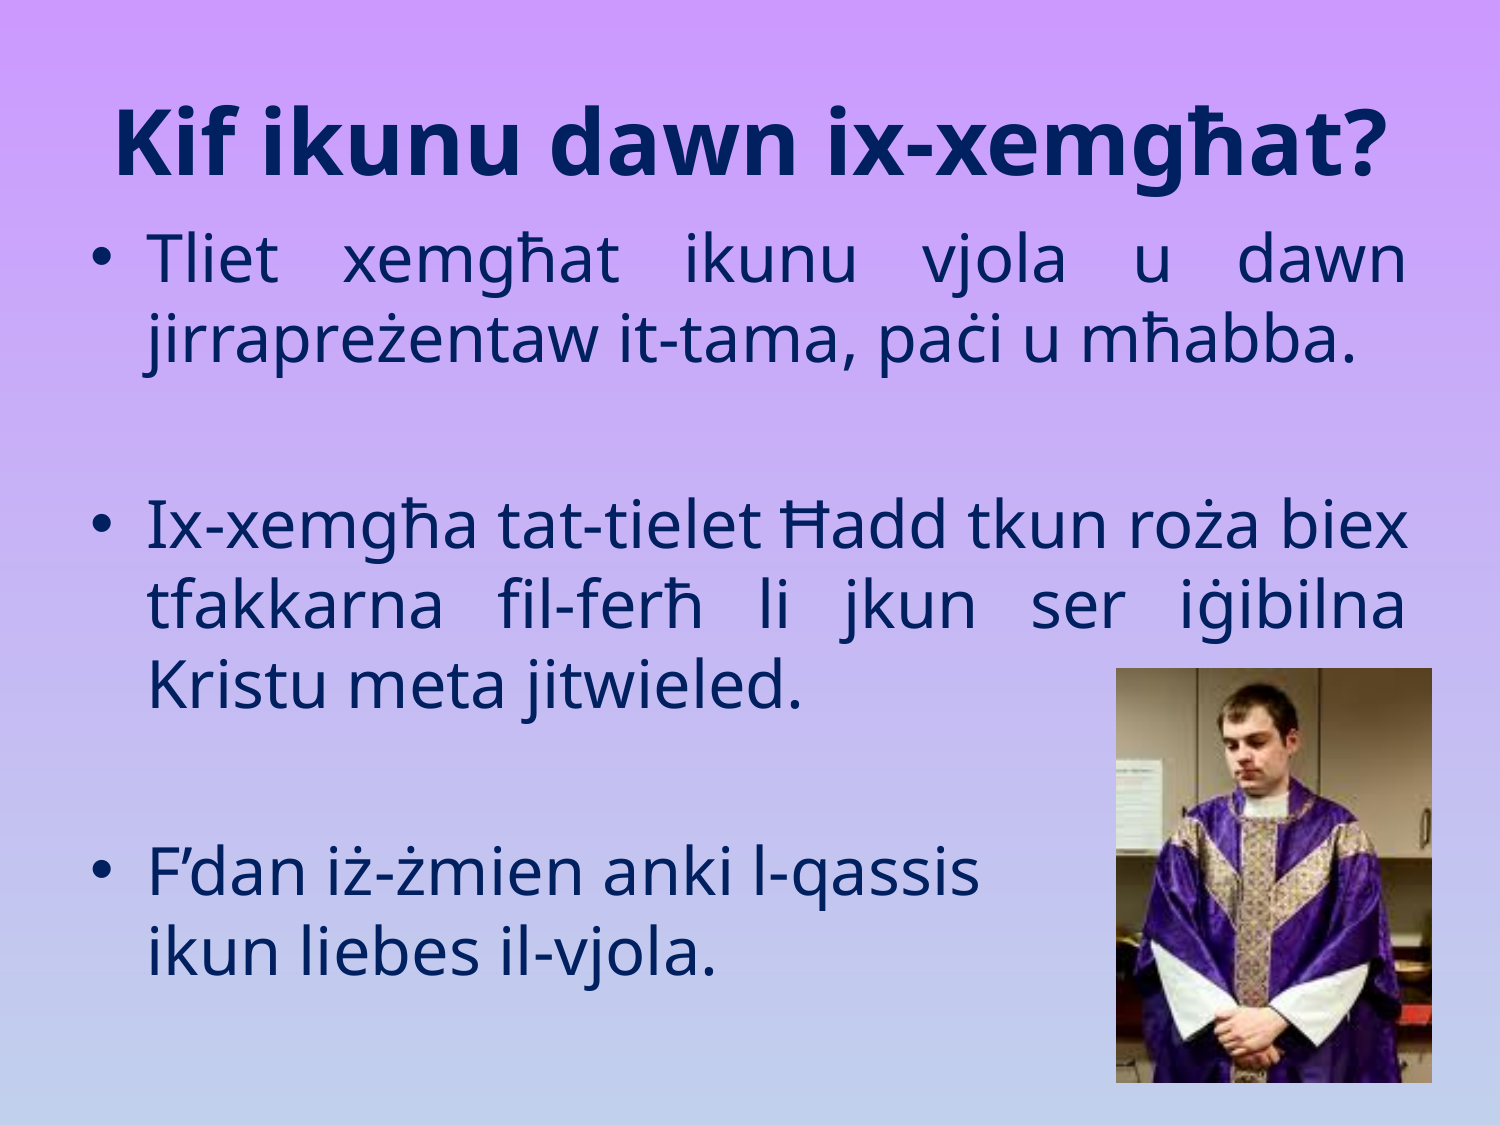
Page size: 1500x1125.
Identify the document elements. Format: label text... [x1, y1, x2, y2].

picture [1115, 668, 1433, 1083]
title Kif ikunu dawn ix-xemgħat? [75, 45, 1425, 208]
list Tliet xemgħat ikunu vjola u dawn jirrapreżentaw it-tama, paċi u mħabba. Ix-xemgħa tat-tielet Ħadd tkun roża biex tfakkarna fil-ferħ li jkun ser iġibilna Kristu meta jitwieled. F’dan iż-żmien anki l-qassis ikun liebes il-vjola. [75, 208, 1425, 1047]
